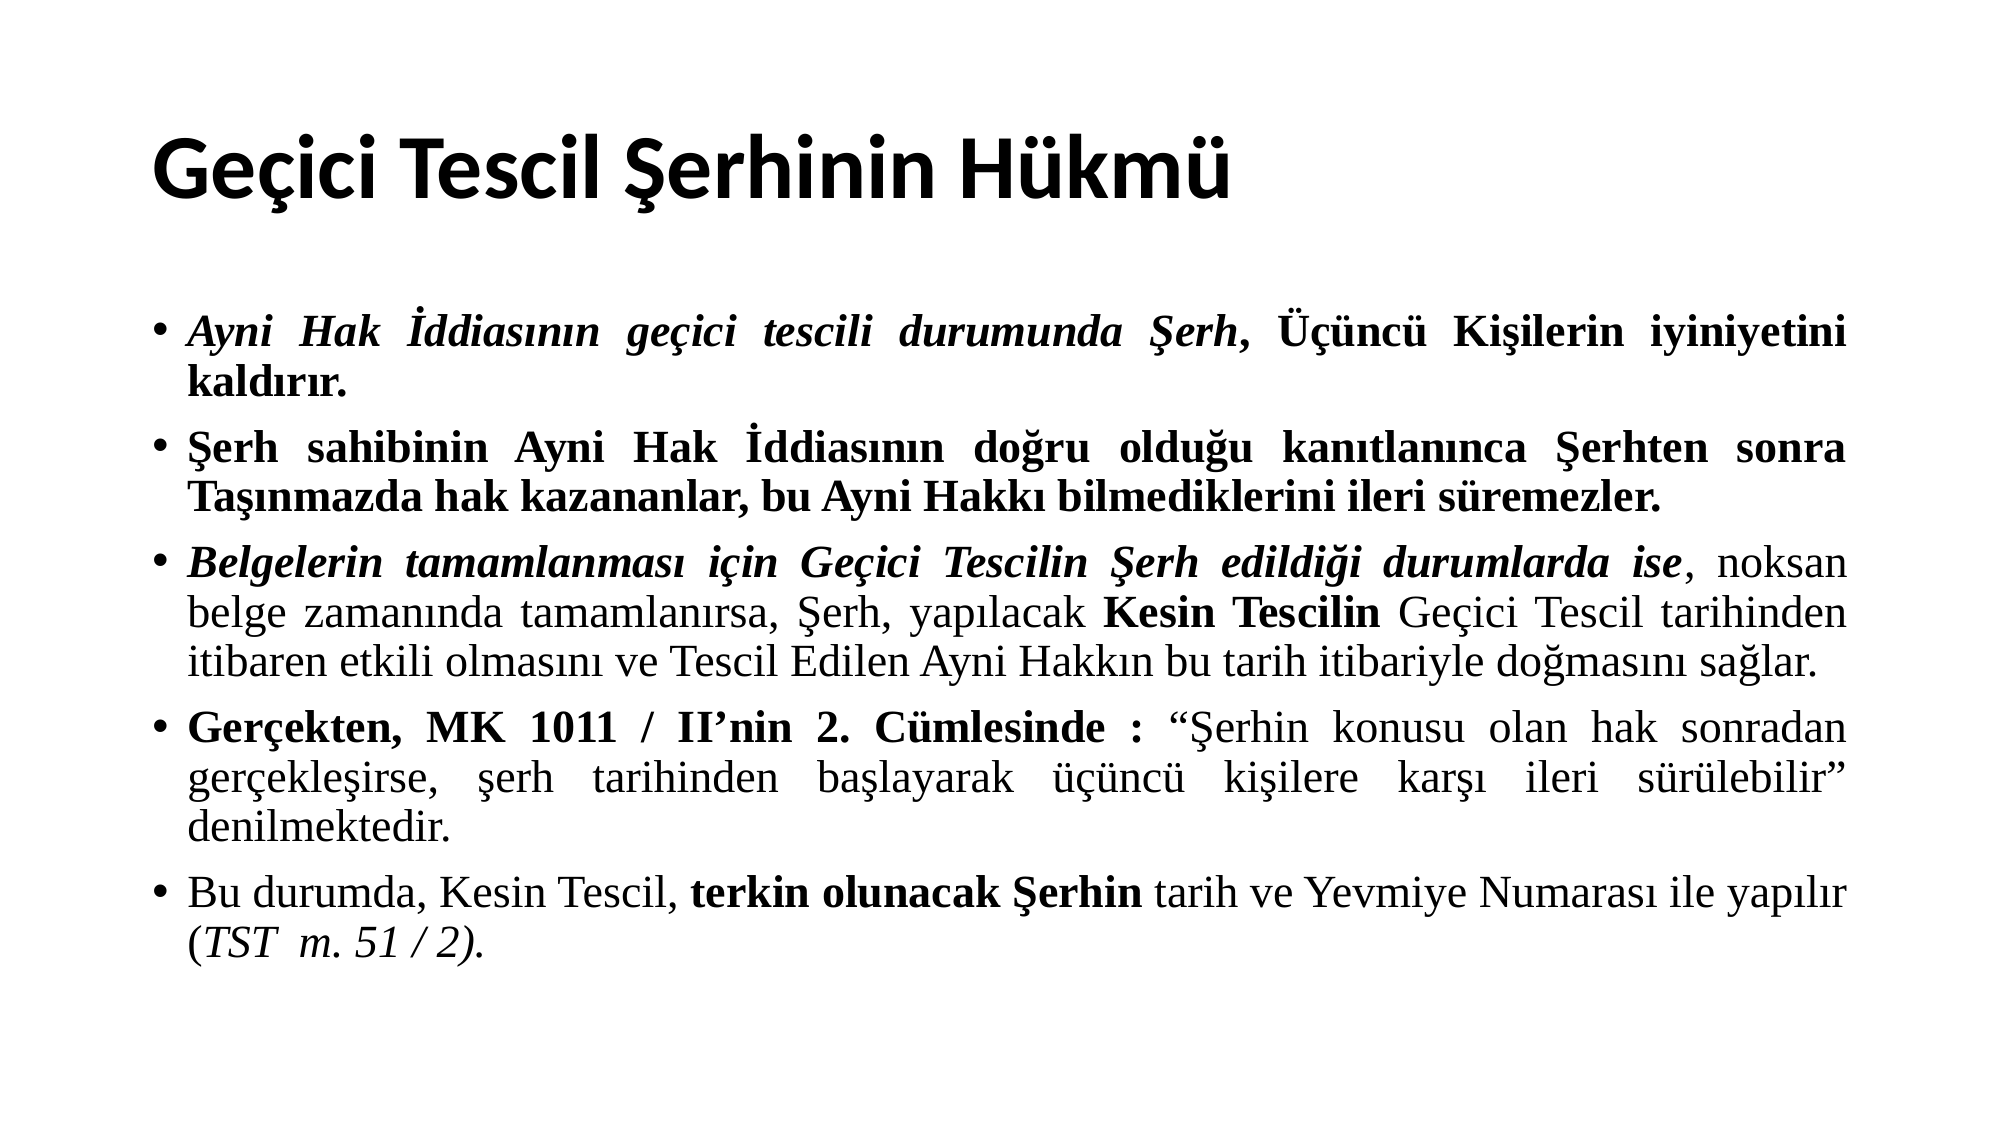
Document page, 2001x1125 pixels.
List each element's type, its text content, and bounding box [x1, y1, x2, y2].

list Ayni Hak İddiasının geçici tescili durumunda Şerh, Üçüncü Kişilerin iyiniyetini kaldırır. Şerh sahibinin Ayni Hak İddiasının doğru olduğu kanıtlanınca Şerhten sonra Taşınmazda hak kazananlar, bu Ayni Hakkı bilmediklerini ileri süremezler. Belgelerin tamamlanması için Geçici Tescilin Şerh edildiği durumlarda ise, noksan belge zamanında tamamlanırsa, Şerh, yapılacak Kesin Tescilin Geçici Tescil tarihinden itibaren etkili olmasını ve Tescil Edilen Ayni Hakkın bu tarih itibariyle doğmasını sağlar. Gerçekten, MK 1011 / II’nin 2. Cümlesinde : “Şerhin konusu olan hak sonradan gerçekleşirse, şerh tarihinden başlayarak üçüncü kişilere karşı ileri sürülebilir” denilmektedir. Bu durumda, Kesin Tescil, terkin olunacak Şerhin tarih ve Yevmiye Numarası ile yapılır (TST m. 51 / 2). [137, 299, 1863, 1014]
title Geçici Tescil Şerhinin Hükmü [137, 59, 1863, 278]
